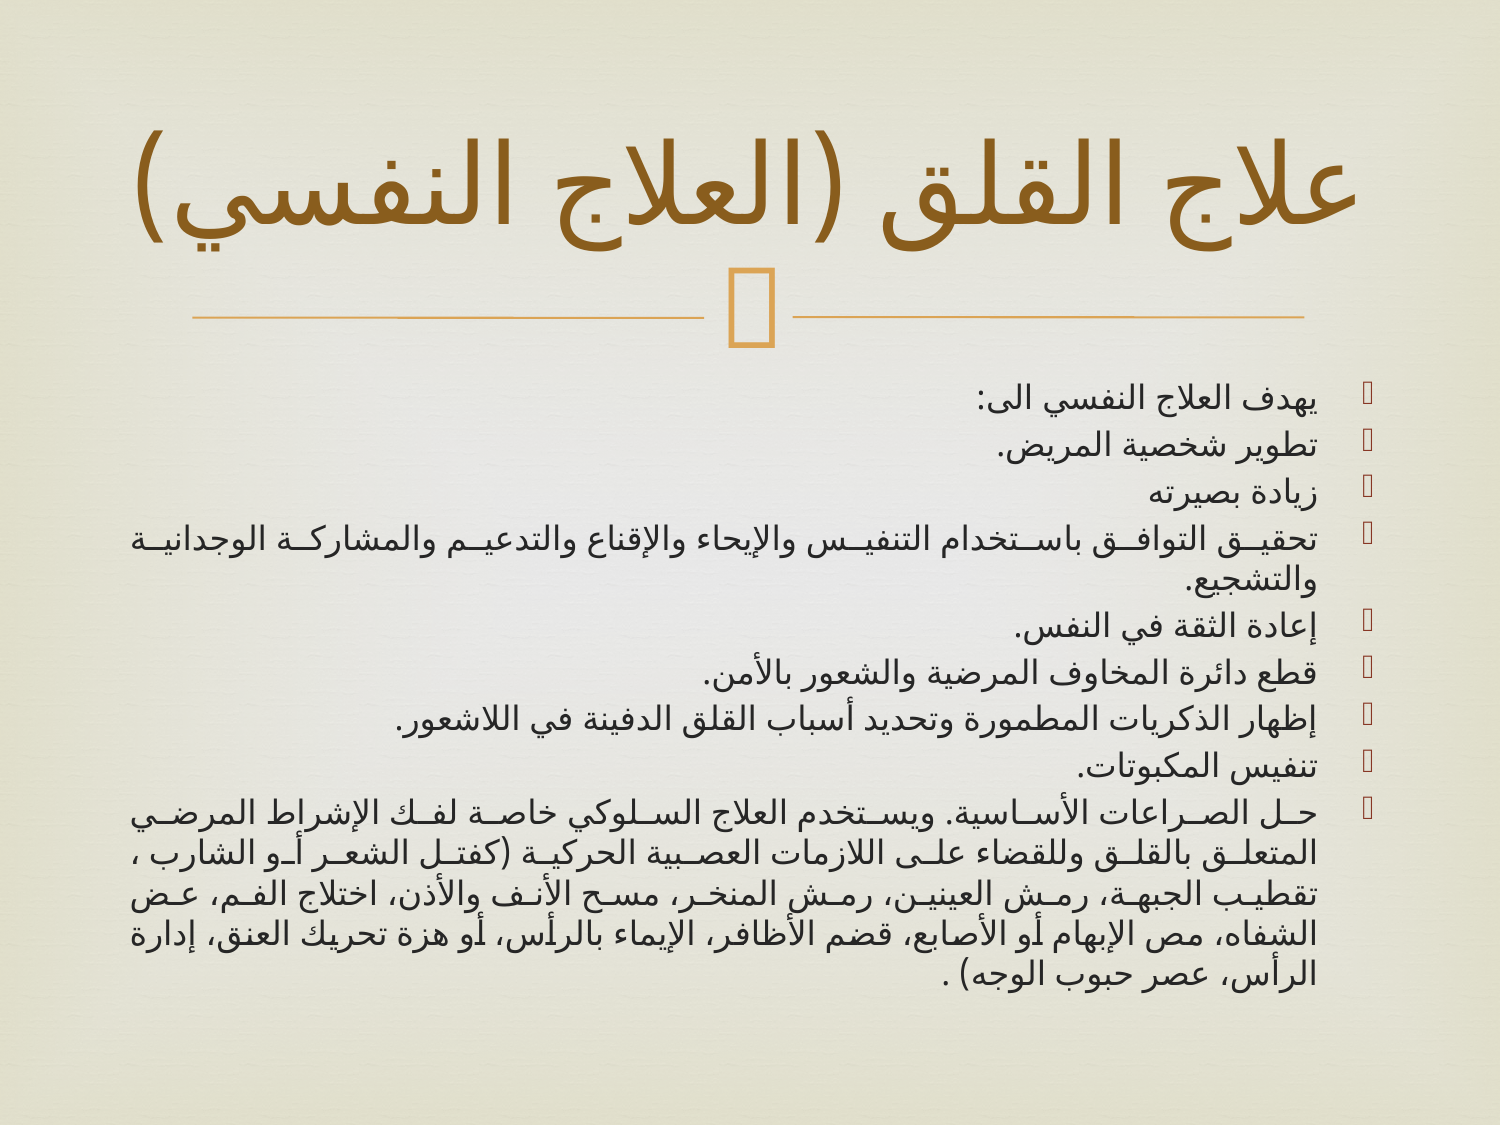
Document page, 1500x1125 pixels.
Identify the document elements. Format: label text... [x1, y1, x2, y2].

title علاج القلق (العلاج النفسي) [112, 93, 1386, 267]
list يهدف العلاج النفسي الى: تطوير شخصية المريض. زيادة بصيرته تحقيق التوافق باستخدام التنفيس والإيحاء والإقناع والتدعيم والمشاركة الوجدانية والتشجيع. إعادة الثقة في النفس. قطع دائرة المخاوف المرضية والشعور بالأمن. إظهار الذكريات المطمورة وتحديد أسباب القلق الدفينة في اللاشعور. تنفيس المكبوتات. حل الصراعات الأساسية. ويستخدم العلاج السلوكي خاصة لفك الإشراط المرضي المتعلق بالقلق وللقضاء على اللازمات العصبية الحركية (كفتل الشعر أو الشارب ، تقطيب الجبهة، رمش العينين، رمش المنخر، مسح الأنف والأذن، اختلاج الفم، عض الشفاه، مص الإبهام أو الأصابع، قضم الأظافر، الإيماء بالرأس، أو هزة تحريك العنق، إدارة الرأس، عصر حبوب الوجه) . [114, 368, 1386, 1005]
